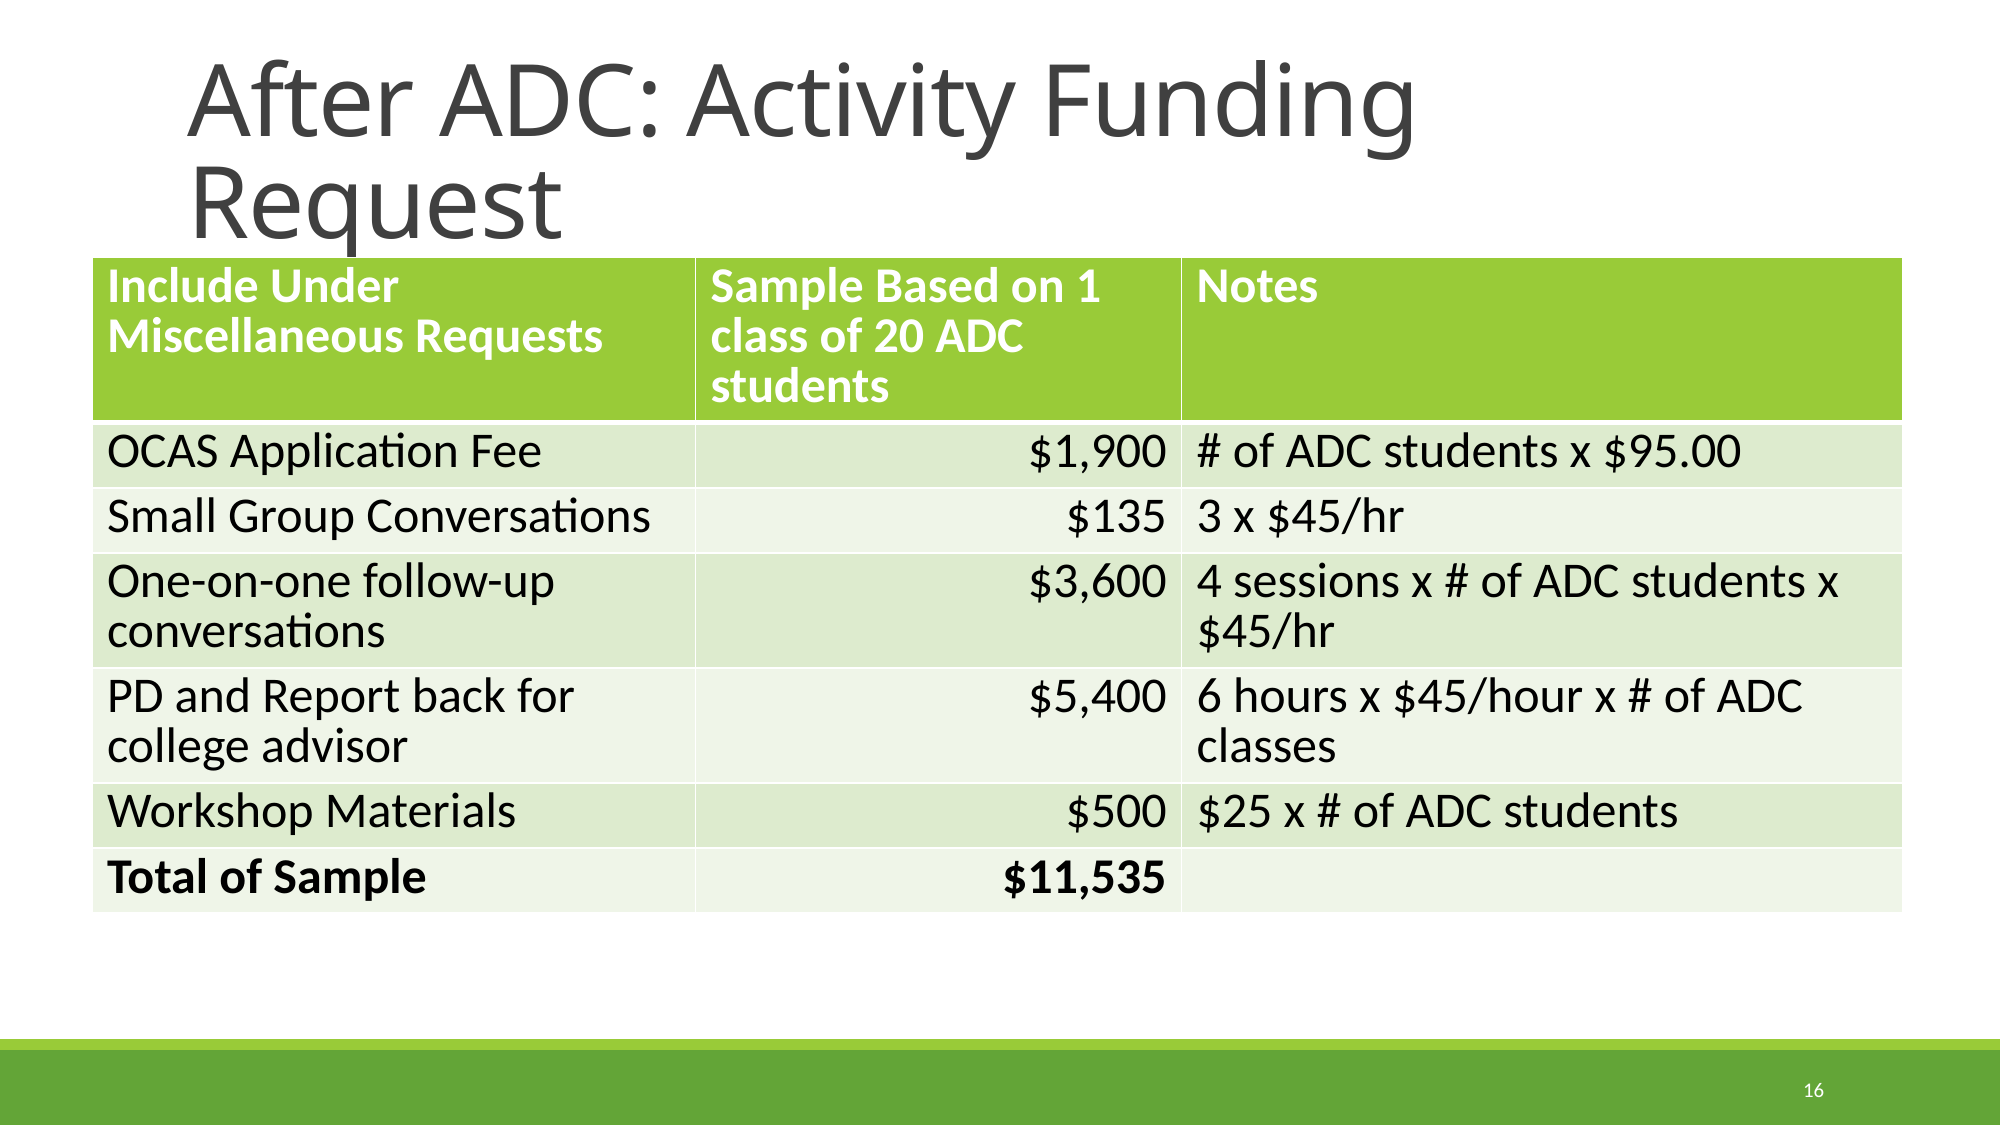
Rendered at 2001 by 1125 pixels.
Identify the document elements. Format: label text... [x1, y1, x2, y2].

table_cell [1182, 849, 1902, 912]
table_cell $25 x # of ADC students [1182, 784, 1902, 847]
table_cell $1,900 [696, 425, 1181, 487]
table_cell # of ADC students x $95.00 [1182, 425, 1902, 487]
table_header Include Under Miscellaneous Requests [93, 258, 695, 420]
table_cell Total of Sample [93, 849, 695, 912]
table_cell $3,600 [696, 554, 1181, 667]
table_cell 6 hours x $45/hour x # of ADC classes [1182, 669, 1902, 782]
table_header Notes [1182, 258, 1902, 420]
table_header Sample Based on 1 class of 20 ADC students [696, 258, 1181, 420]
table_cell $11,535 [696, 849, 1181, 912]
table_cell 3 x $45/hr [1182, 489, 1902, 552]
slide_number 16 [1623, 1059, 1840, 1120]
table_cell $135 [696, 489, 1181, 552]
table_cell One-on-one follow-up conversations [93, 554, 695, 667]
table_cell PD and Report back for college advisor [93, 669, 695, 782]
table_cell $500 [696, 784, 1181, 847]
table_cell Small Group Conversations [93, 489, 695, 552]
table_cell $5,400 [696, 669, 1181, 782]
table_cell Workshop Materials [93, 784, 695, 847]
title After ADC: Activity Funding Request [172, 28, 1823, 257]
table_cell 4 sessions x # of ADC students x $45/hr [1182, 554, 1902, 667]
table_cell OCAS Application Fee [93, 425, 695, 487]
